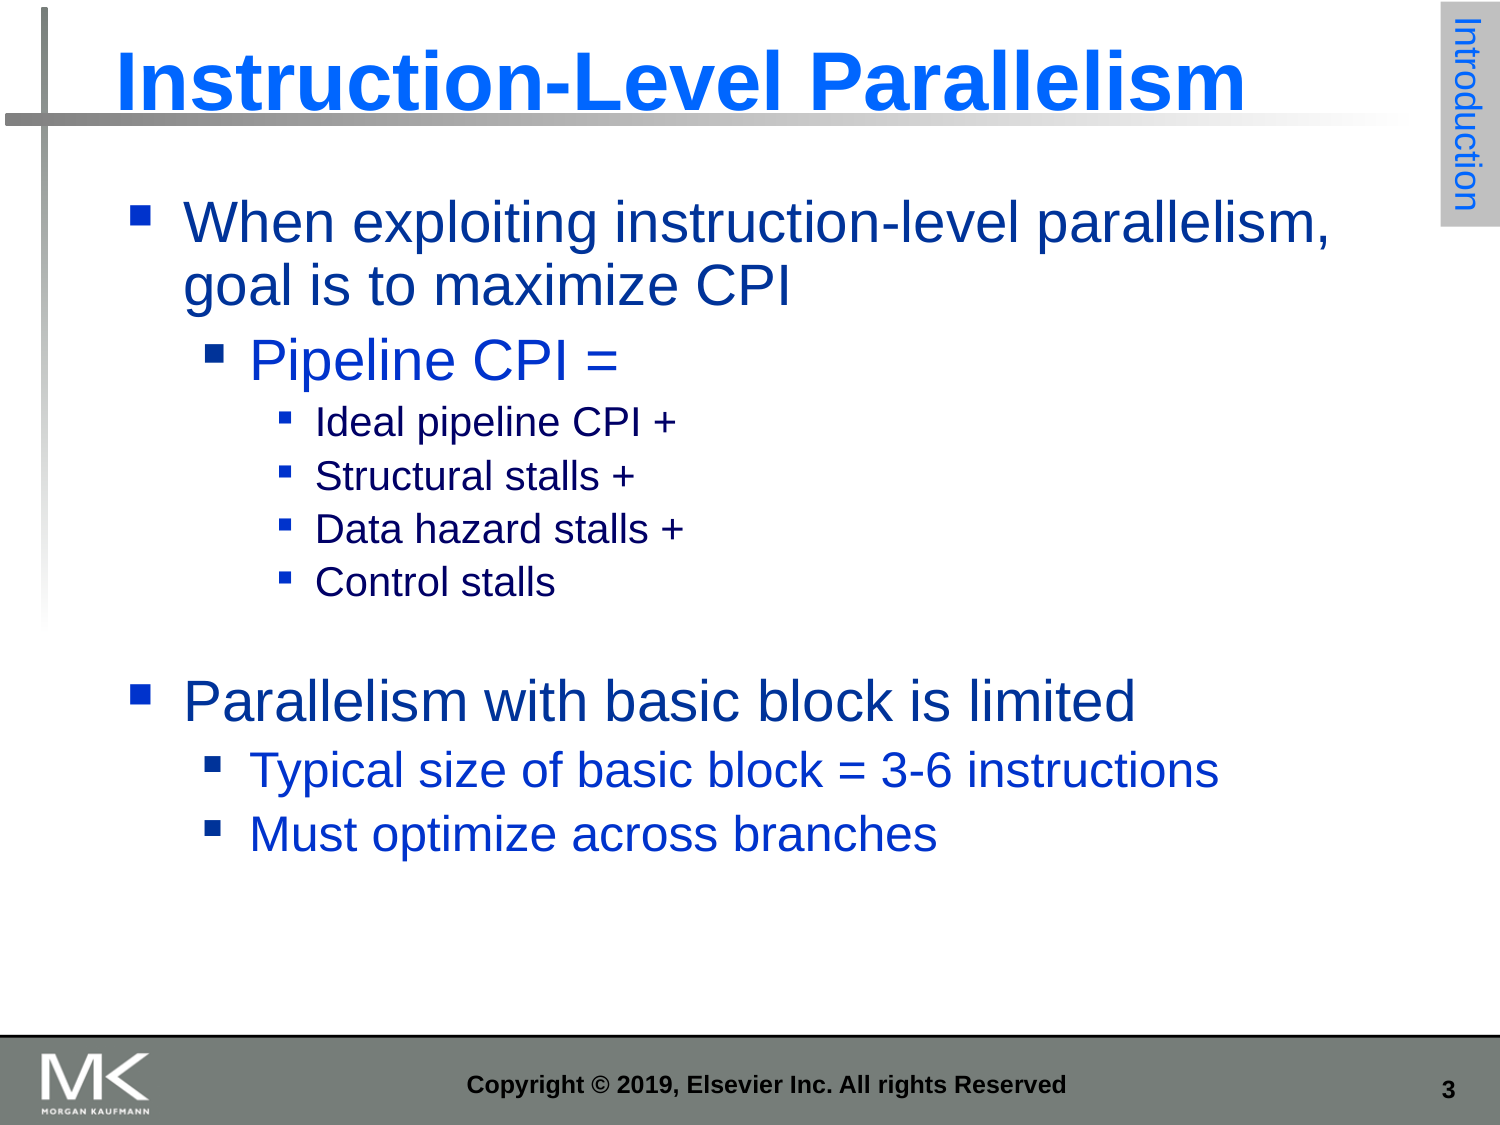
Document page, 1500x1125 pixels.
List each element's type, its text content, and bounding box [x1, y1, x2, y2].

title Instruction-Level Parallelism [100, 18, 1440, 135]
list When exploiting instruction-level parallelism, goal is to maximize CPI Pipeline CPI = Ideal pipeline CPI + Structural stalls + Data hazard stalls + Control stalls Parallelism with basic block is limited Typical size of basic block = 3-6 instructions Must optimize across branches [111, 184, 1470, 1024]
footer Copyright © 2019, Elsevier Inc. All rights Reserved [170, 1046, 1365, 1106]
text_box Introduction [1440, 1, 1500, 227]
picture [29, 1046, 160, 1123]
